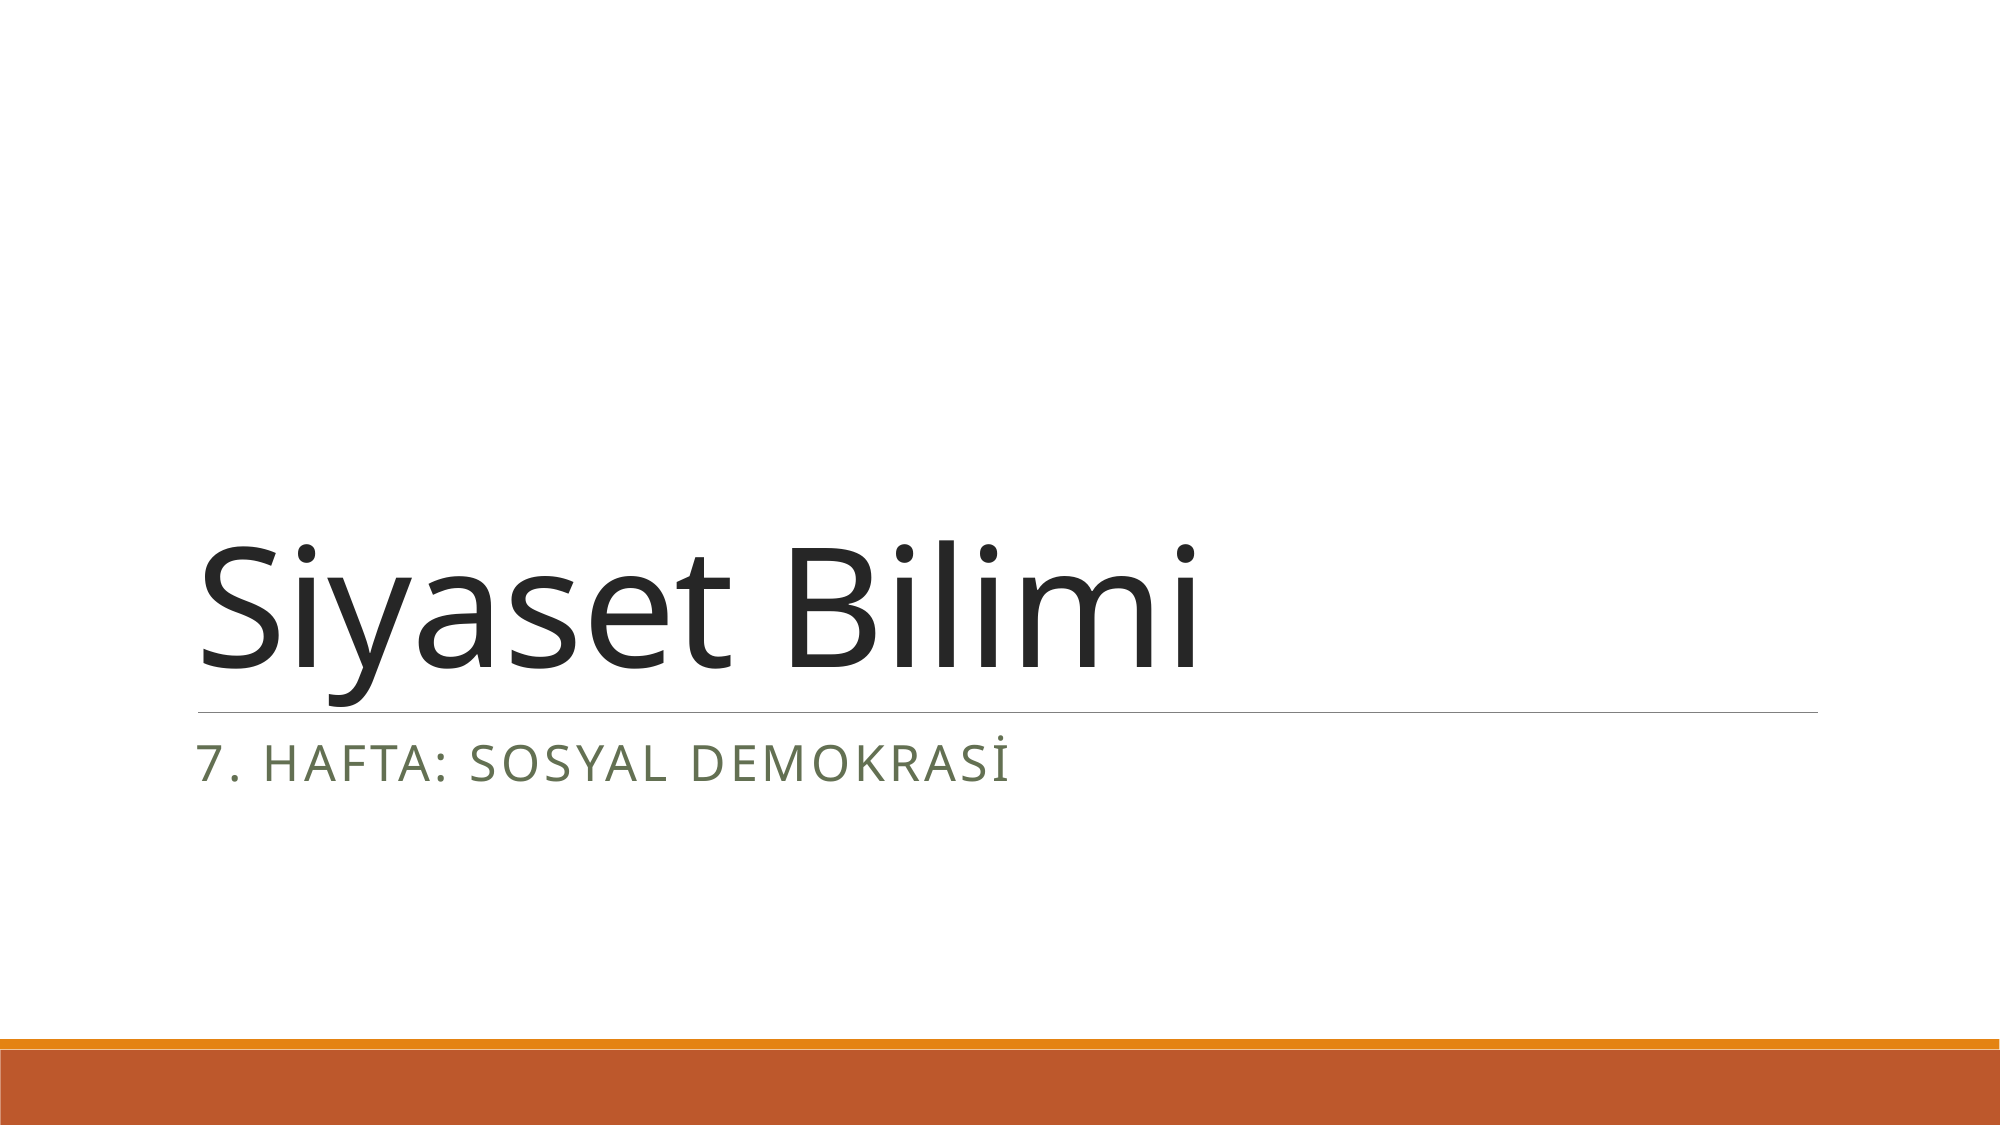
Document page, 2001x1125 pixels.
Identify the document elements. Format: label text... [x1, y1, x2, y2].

title Siyaset Bilimi [180, 124, 1830, 710]
subtitle 7. Hafta: sosyal demokrasi [180, 730, 1831, 919]
